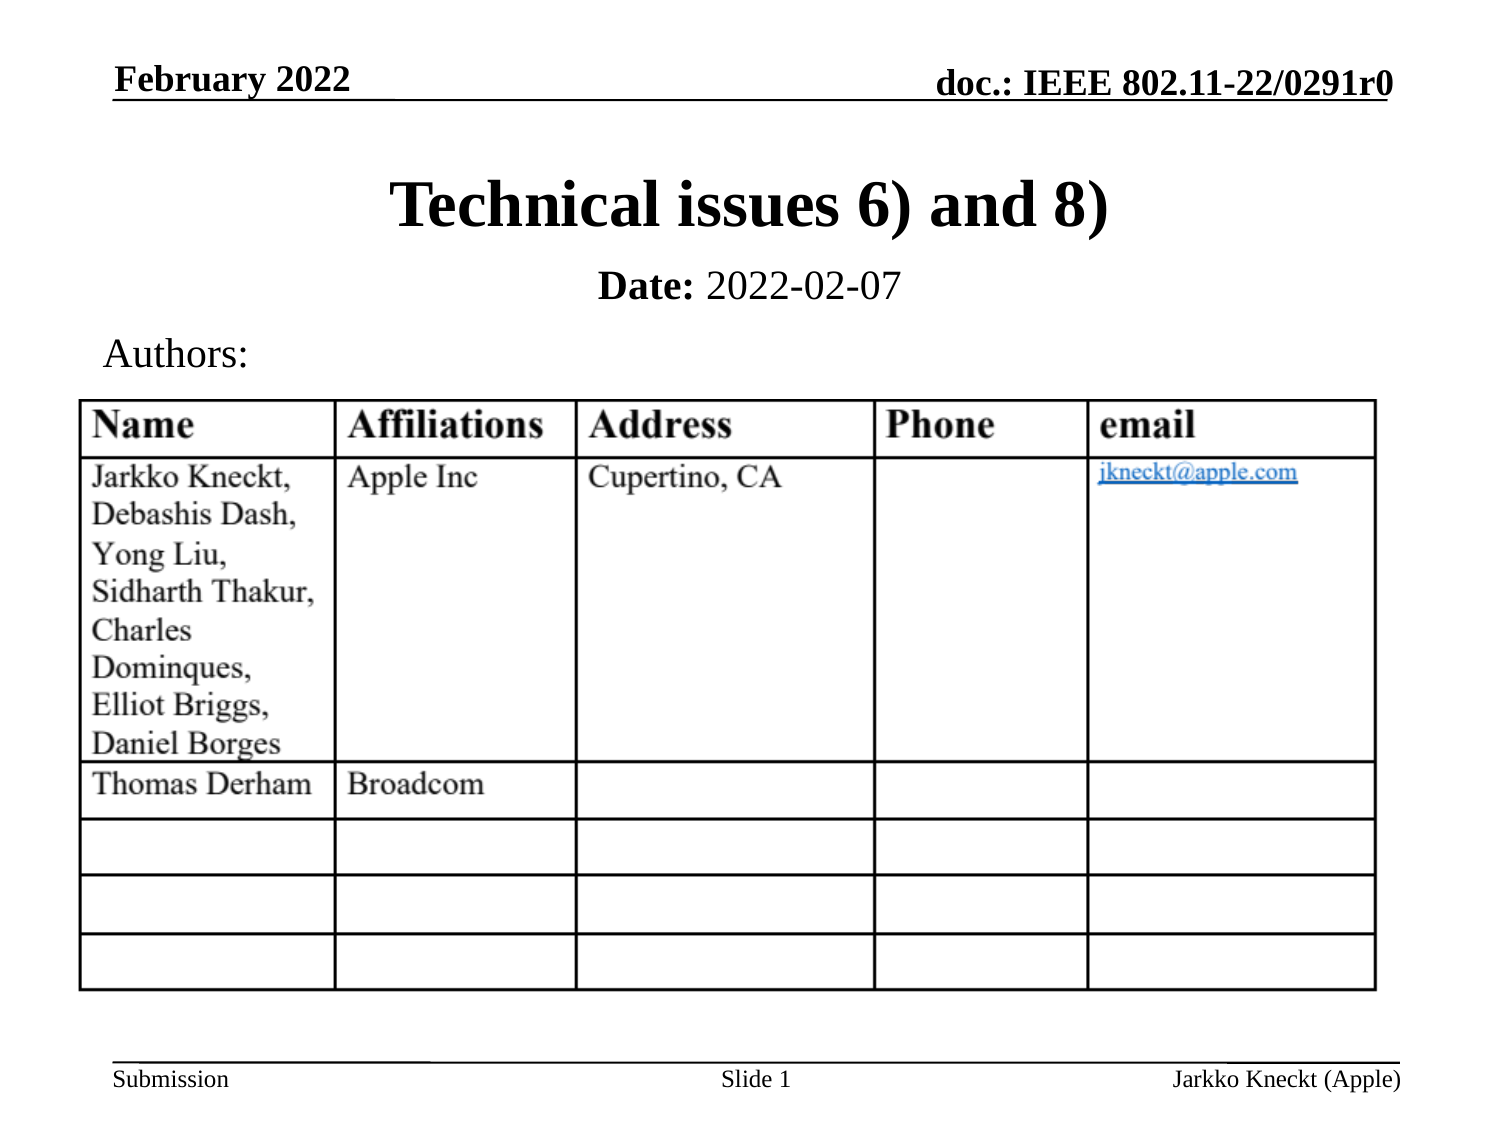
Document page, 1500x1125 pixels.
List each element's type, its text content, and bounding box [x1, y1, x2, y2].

text_box Authors: [87, 318, 325, 381]
list Date: 2022-02-07 [112, 249, 1388, 316]
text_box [65, 399, 1404, 1035]
title Technical issues 6) and 8) [112, 112, 1388, 249]
footer Jarkko Kneckt (Apple) [902, 1061, 1402, 1093]
slide_number Slide 1 [712, 1061, 800, 1123]
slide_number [114, 54, 493, 100]
